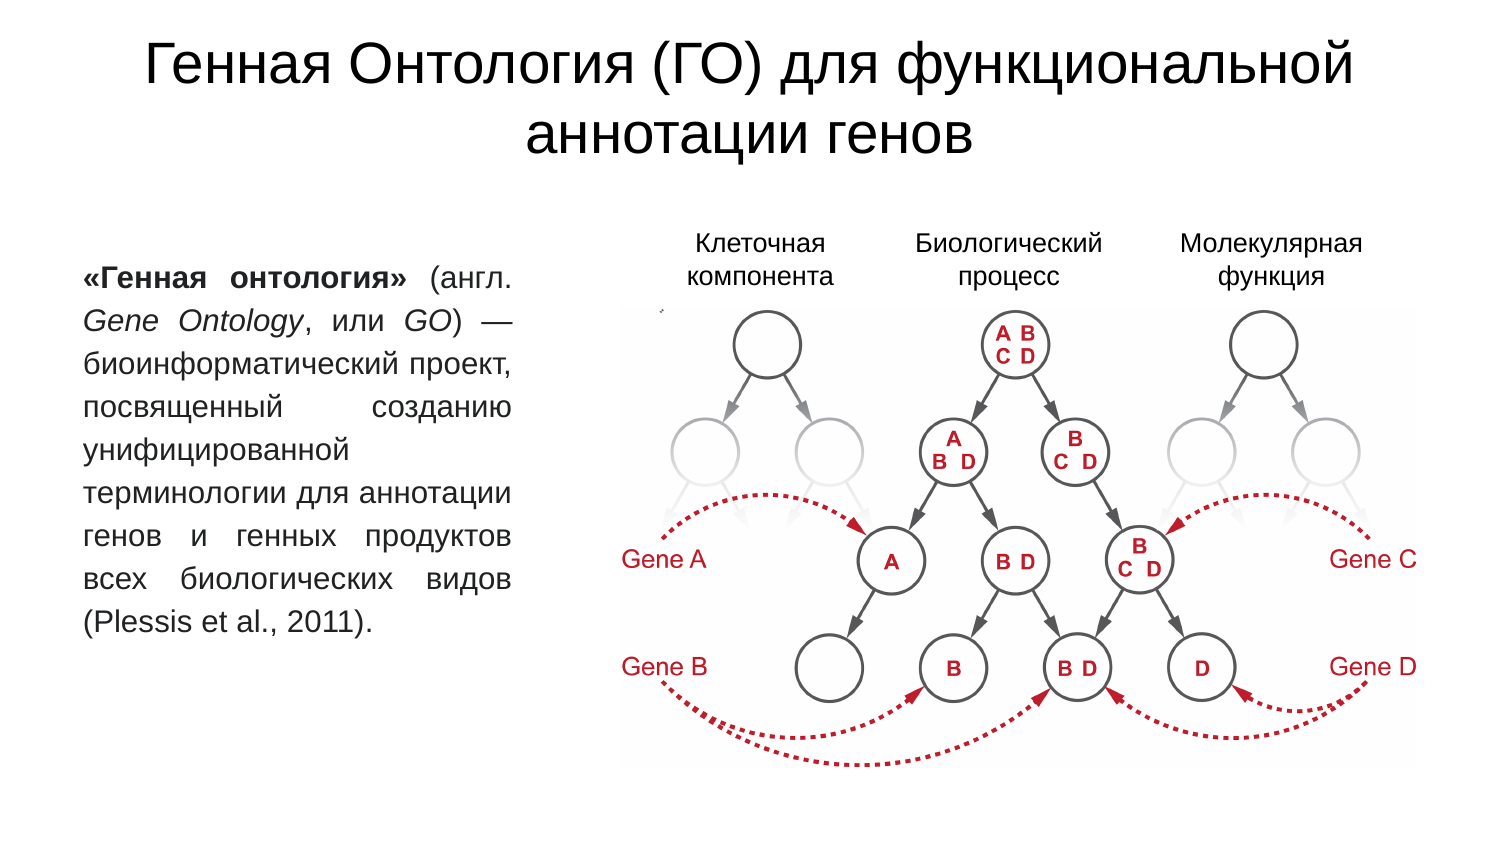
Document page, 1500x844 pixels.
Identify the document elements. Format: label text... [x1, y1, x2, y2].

title Генная Онтология (ГО) для функциональной аннотации генов [51, 10, 1449, 105]
text_box «Генная онтология» (англ. Gene Ontology, или GO) — биоинформатический проект, посвященный созданию унифицированной терминологии для аннотации генов и генных продуктов всех биологических видов (Plessis et al., 2011). [67, 236, 528, 729]
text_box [621, 210, 1417, 767]
